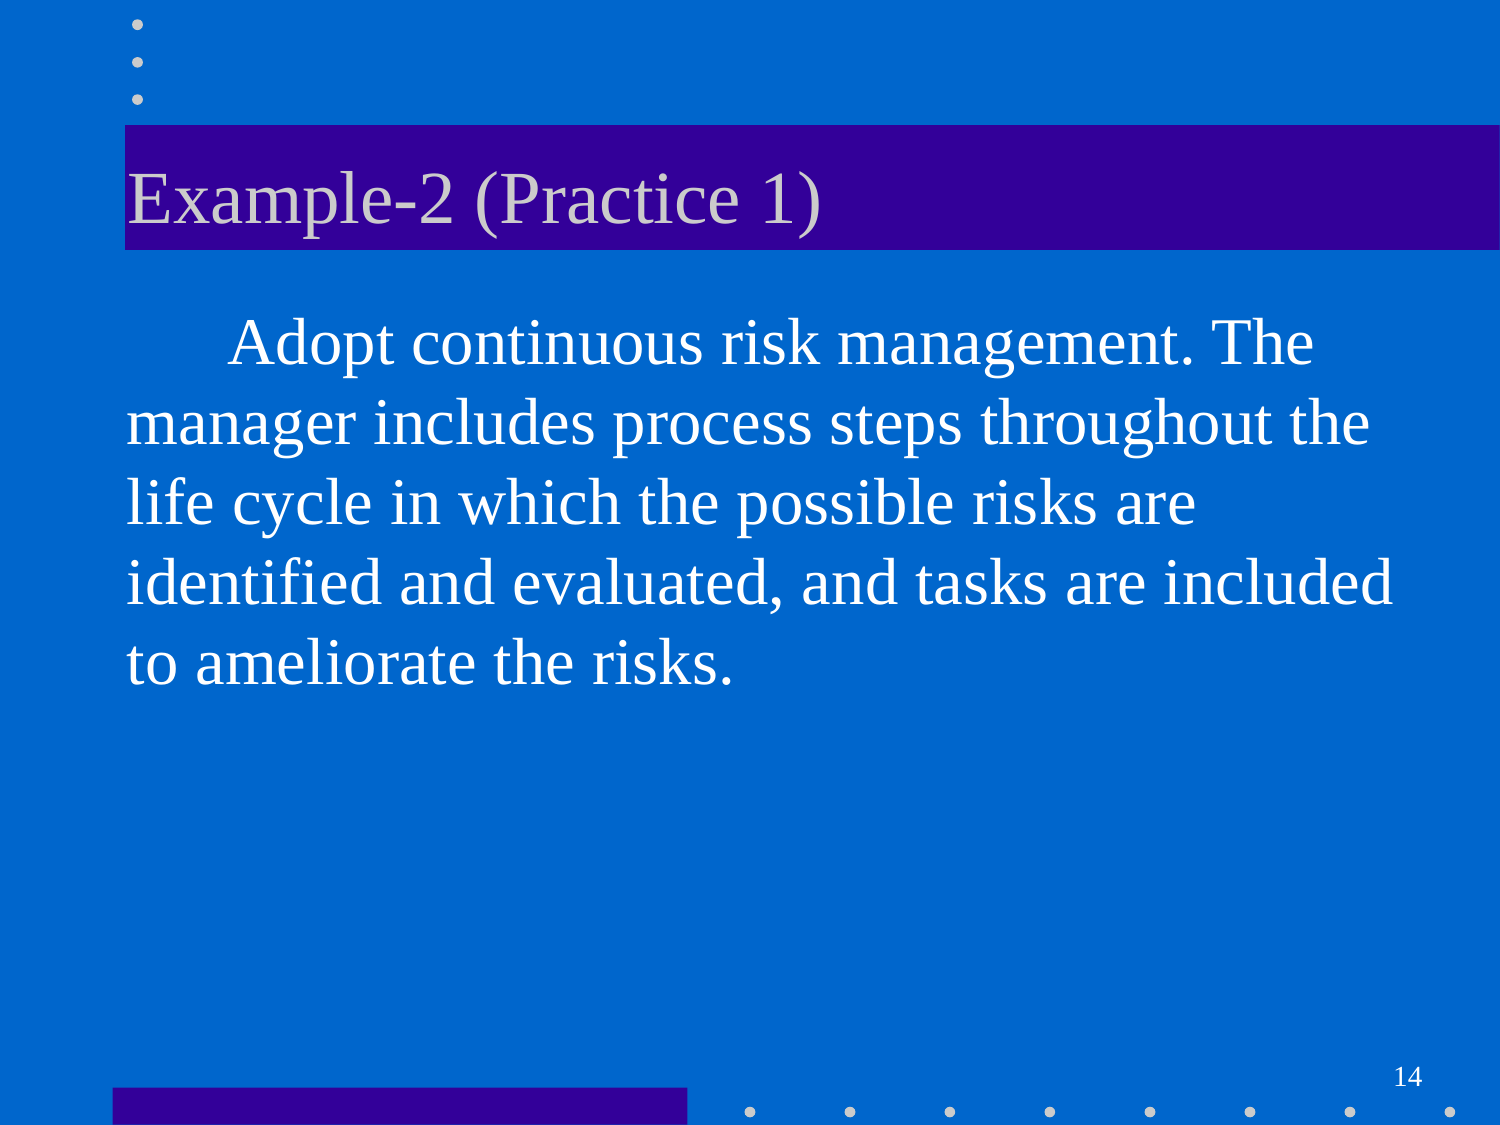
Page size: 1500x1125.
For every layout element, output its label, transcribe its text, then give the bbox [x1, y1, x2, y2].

text_box Adopt continuous risk management. The manager includes process steps throughout the life cycle in which the possible risks are identified and evaluated, and tasks are included to ameliorate the risks. [112, 290, 1471, 966]
title Example-2 (Practice 1) [112, 99, 1388, 288]
